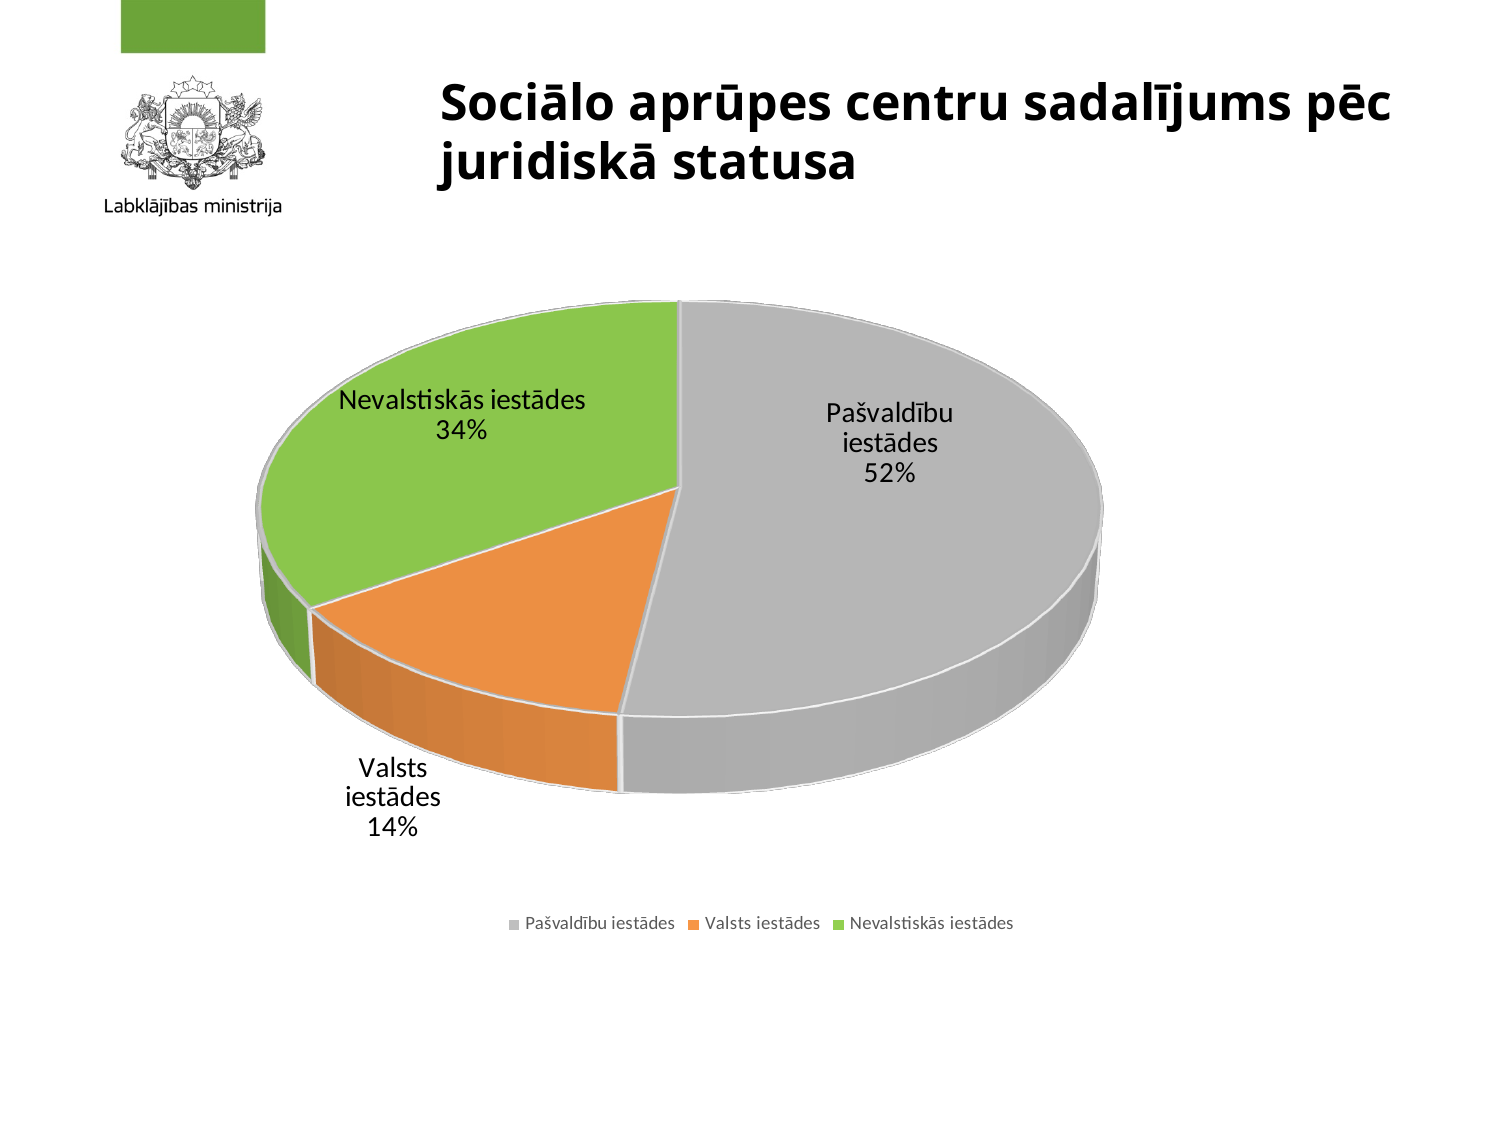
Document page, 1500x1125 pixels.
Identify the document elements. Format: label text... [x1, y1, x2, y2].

chart [147, 232, 1376, 941]
picture [48, 0, 338, 321]
title Sociālo aprūpes centru sadalījums pēc juridiskā statusa [425, 62, 1425, 233]
